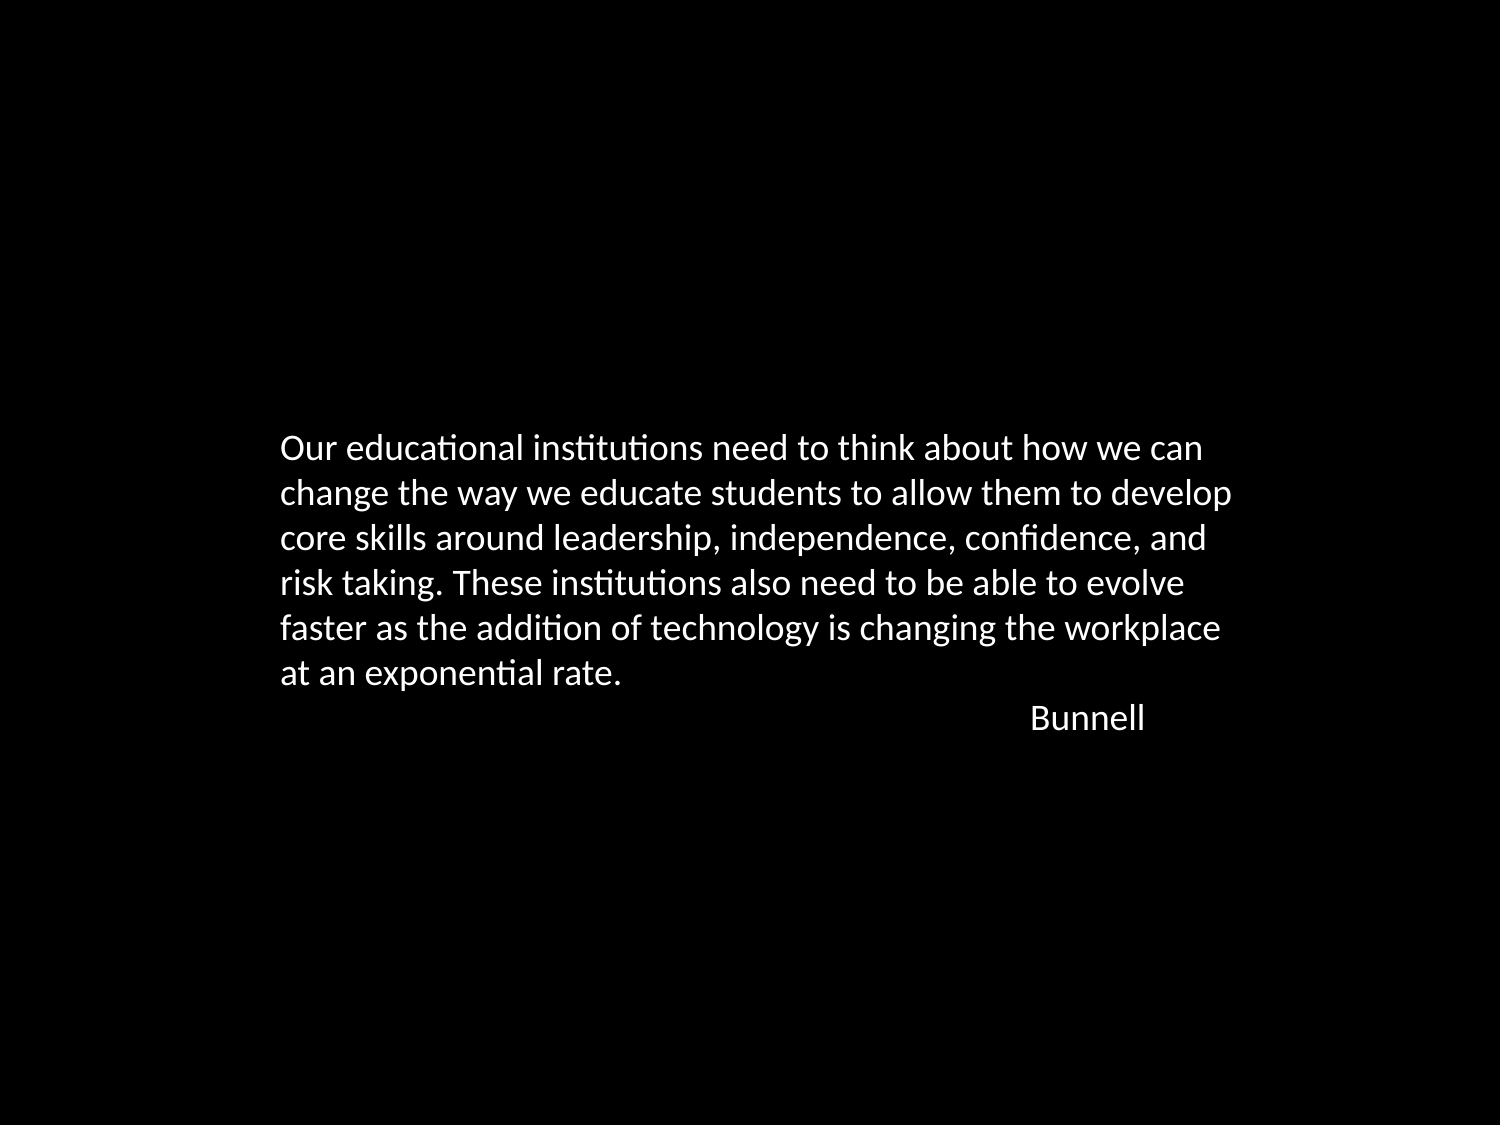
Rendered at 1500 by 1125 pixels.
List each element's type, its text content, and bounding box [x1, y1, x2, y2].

text_box Our educational institutions need to think about how we can change the way we educate students to allow them to develop core skills around leadership, independence, confidence, and risk taking. These institutions also need to be able to evolve faster as the addition of technology is changing the workplace at an exponential rate. Bunnell [265, 415, 1254, 746]
